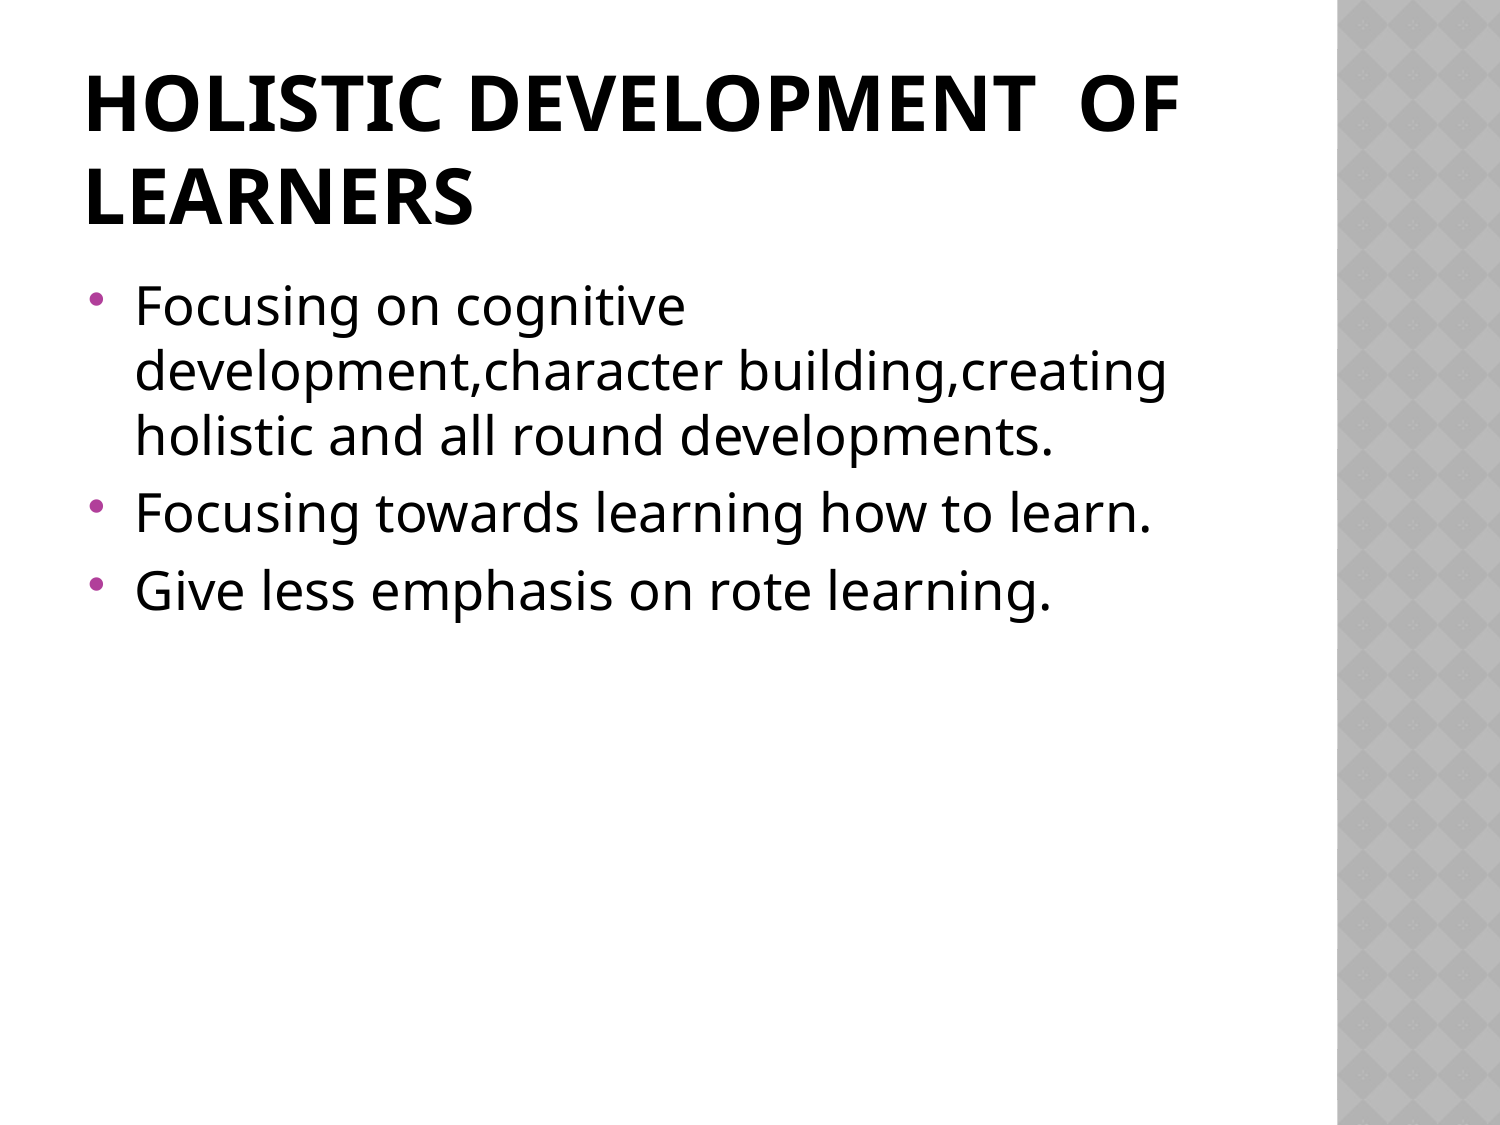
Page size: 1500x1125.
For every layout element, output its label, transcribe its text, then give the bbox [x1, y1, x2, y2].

list Focusing on cognitive development,character building,creating holistic and all round developments. Focusing towards learning how to learn. Give less emphasis on rote learning. [75, 264, 1263, 1059]
title HOLISTIC DEVELOPMENT OF LEARNERS [75, 52, 1263, 240]
